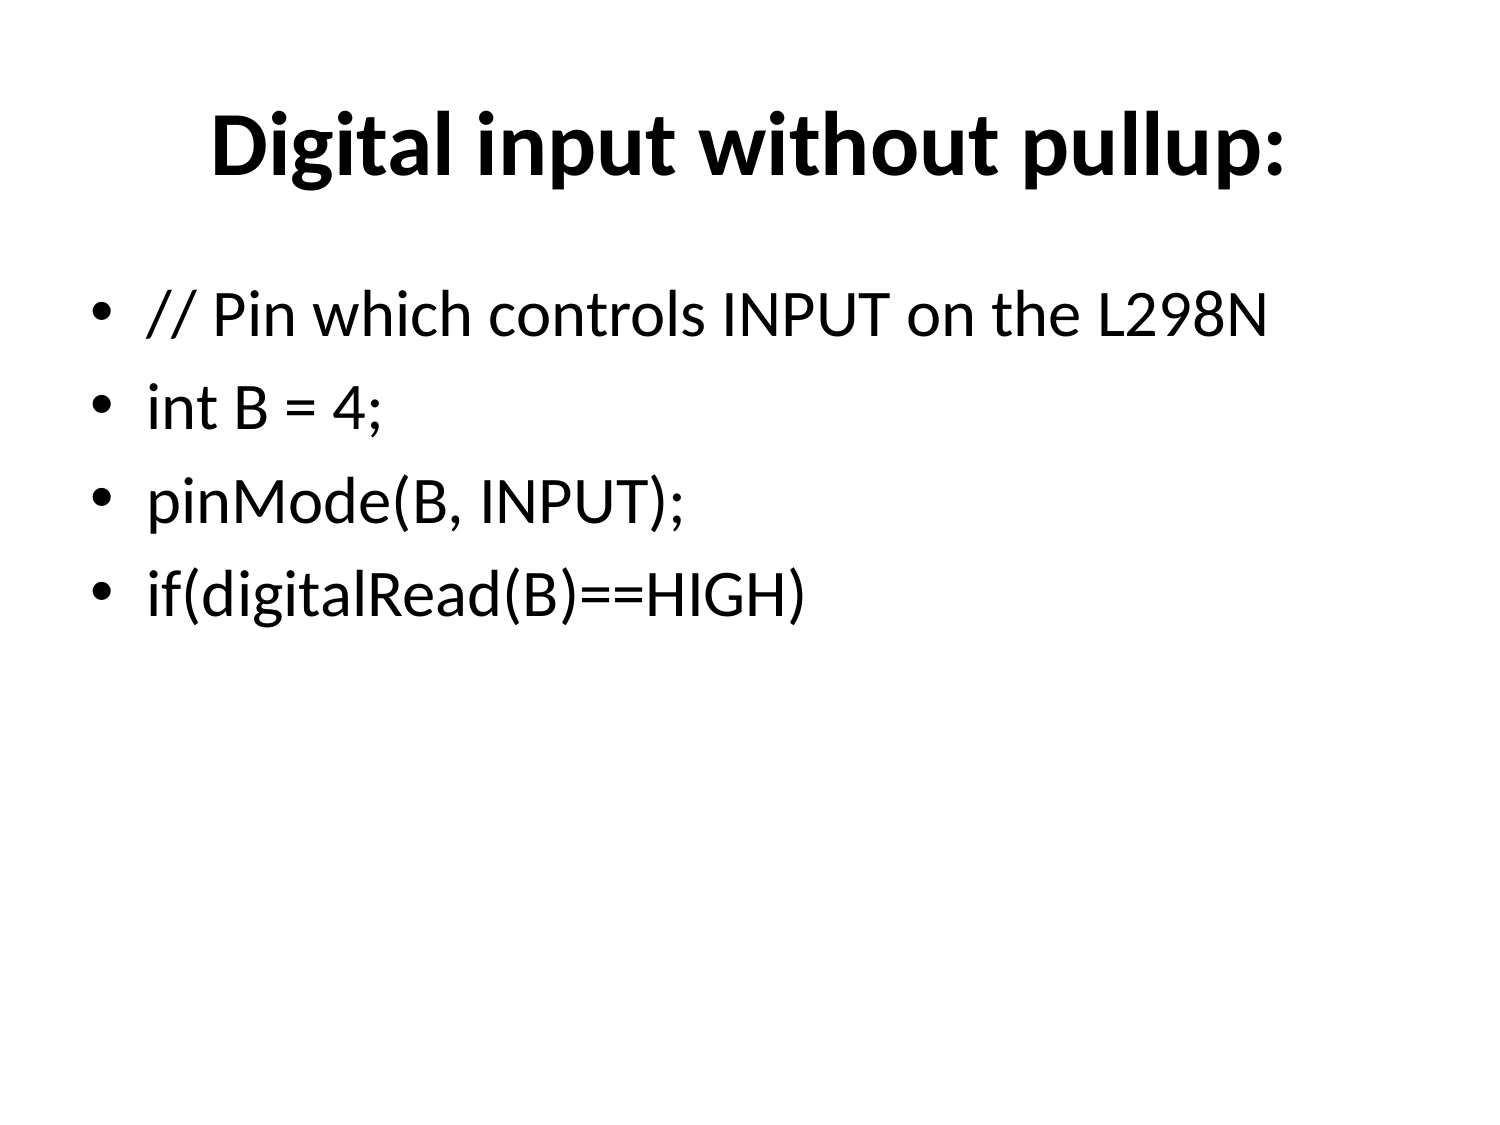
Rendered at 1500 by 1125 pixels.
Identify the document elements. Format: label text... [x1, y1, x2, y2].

title Digital input without pullup: [75, 45, 1425, 233]
list // Pin which controls INPUT on the L298N int B = 4; pinMode(B, INPUT); if(digitalRead(B)==HIGH) [75, 262, 1425, 1005]
